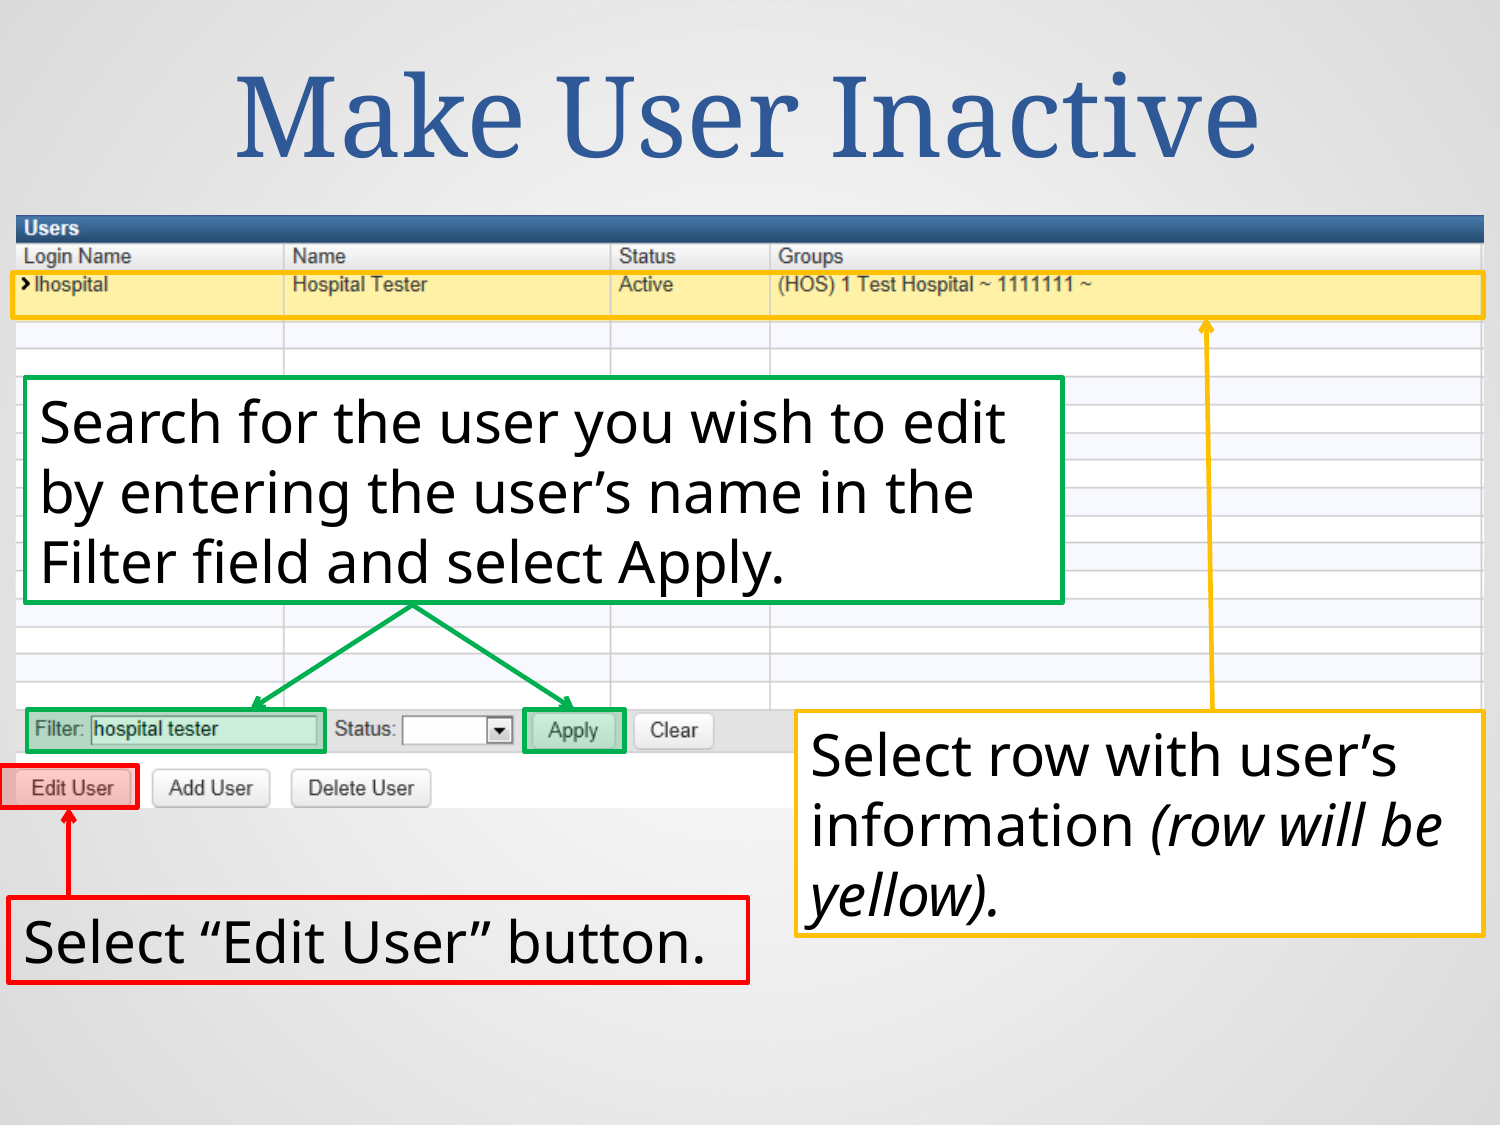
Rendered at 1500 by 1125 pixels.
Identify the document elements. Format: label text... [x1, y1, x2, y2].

title Make User Inactive [24, 0, 1472, 188]
text_box [0, 763, 12, 810]
text_box Select row with user’s information (row will be yellow). [796, 814, 1484, 936]
text_box Select “Edit User” button. [8, 897, 748, 983]
picture [16, 214, 1484, 808]
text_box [412, 604, 575, 710]
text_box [249, 604, 411, 710]
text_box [1205, 317, 1213, 710]
